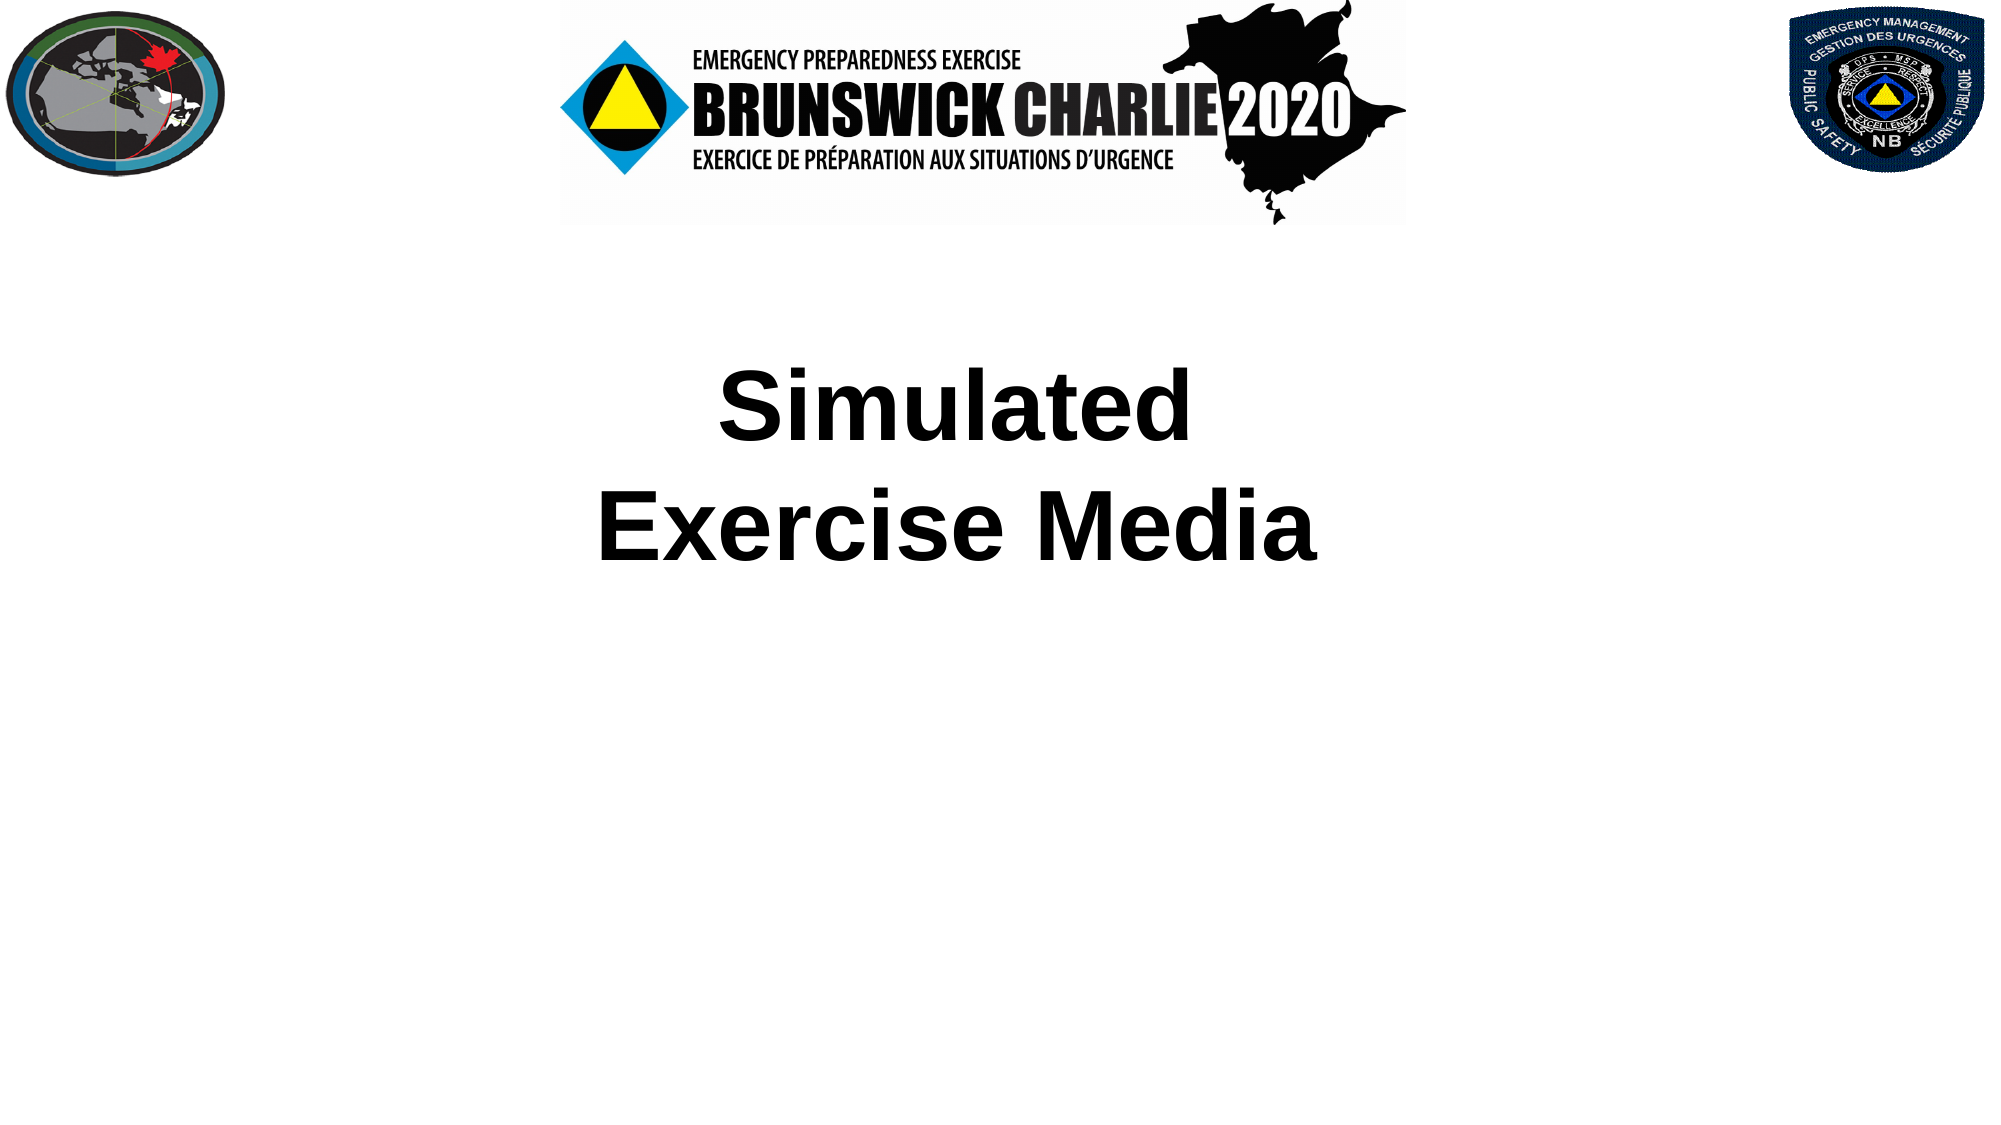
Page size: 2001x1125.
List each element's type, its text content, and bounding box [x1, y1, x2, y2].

picture [560, 0, 1406, 226]
picture [0, 0, 277, 197]
text_box Simulated Exercise Media [560, 333, 1353, 588]
picture [1787, 5, 1986, 174]
picture [583, 64, 666, 151]
